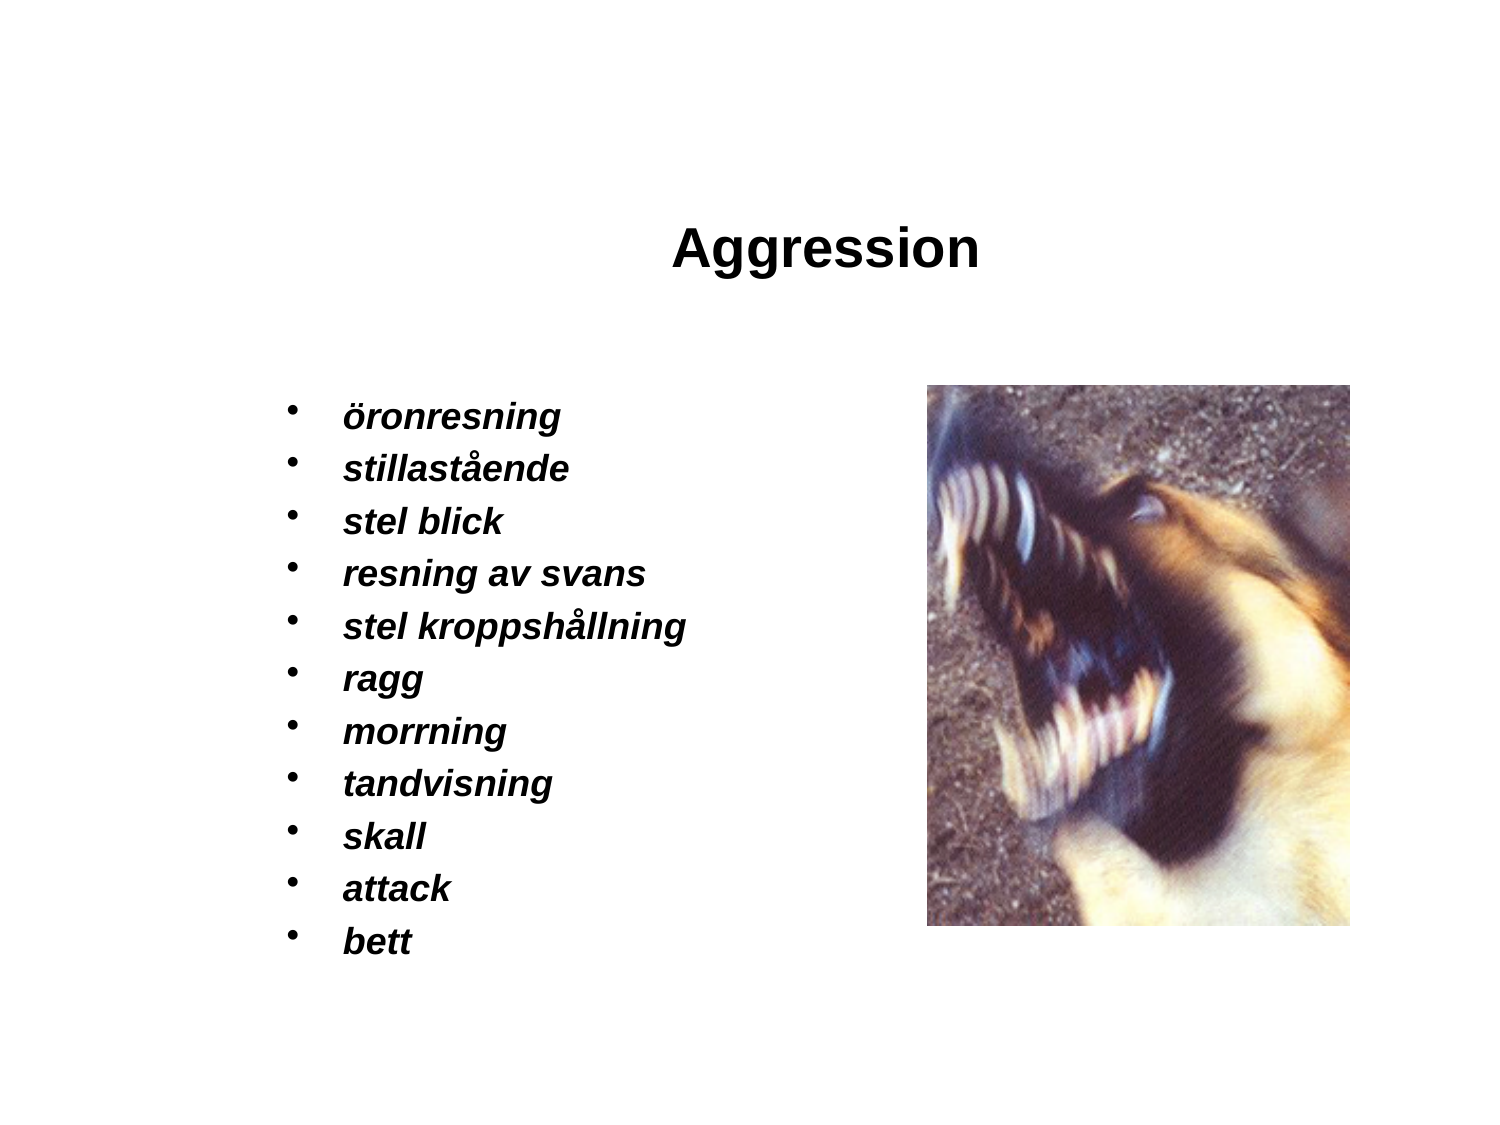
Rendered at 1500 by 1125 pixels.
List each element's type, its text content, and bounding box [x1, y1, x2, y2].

picture [926, 385, 1350, 926]
text_box öronresning stillastående stel blick resning av svans stel kroppshållning ragg morrning tandvisning skall attack bett [271, 384, 741, 891]
text_box Aggression [423, 174, 1229, 316]
